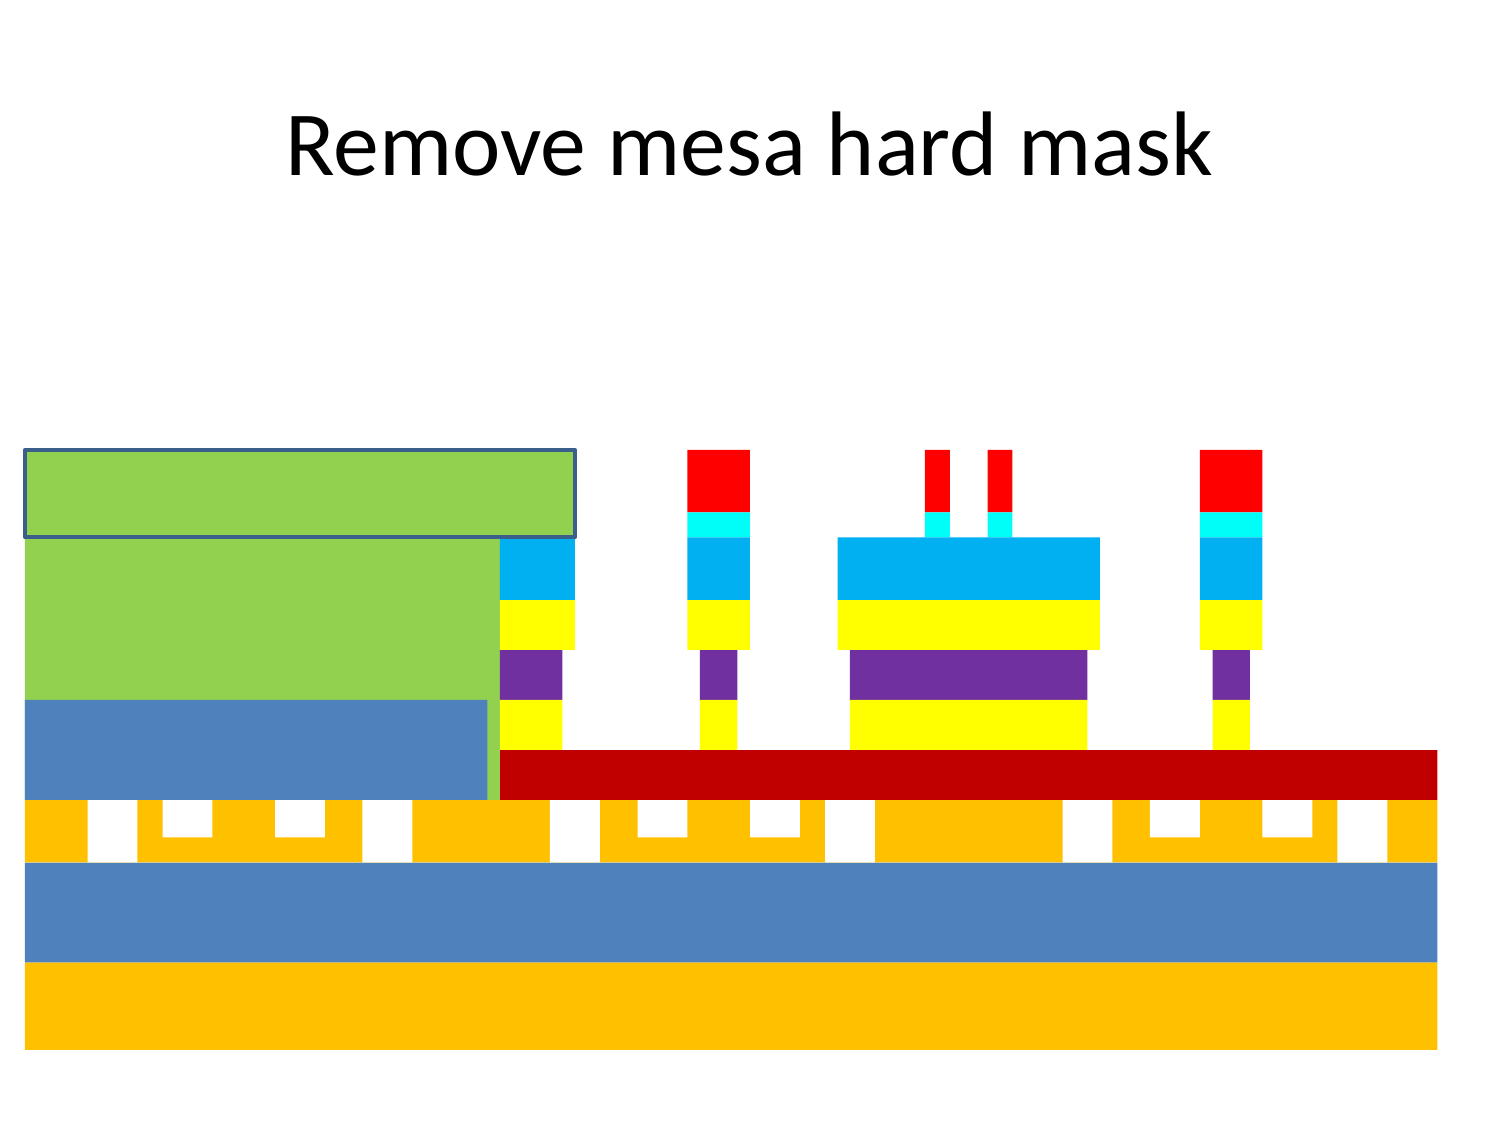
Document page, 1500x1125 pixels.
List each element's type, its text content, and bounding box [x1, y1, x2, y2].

text_box [923, 448, 952, 510]
text_box [415, 802, 548, 864]
text_box [1210, 698, 1252, 752]
text_box [1115, 802, 1335, 864]
text_box [698, 698, 740, 752]
text_box [360, 802, 415, 864]
text_box [685, 448, 752, 510]
text_box [835, 535, 1102, 598]
text_box [498, 598, 577, 652]
text_box [160, 802, 215, 840]
text_box [85, 802, 140, 864]
text_box [23, 864, 1439, 965]
text_box [602, 802, 823, 864]
text_box [1060, 802, 1115, 864]
text_box [1260, 802, 1315, 840]
text_box [635, 802, 690, 840]
text_box [748, 802, 802, 840]
text_box [1335, 802, 1390, 864]
text_box [698, 648, 740, 698]
text_box [140, 802, 360, 864]
text_box [923, 510, 952, 535]
text_box [23, 965, 1439, 1052]
text_box [1198, 535, 1264, 598]
text_box [985, 448, 1015, 510]
title Remove mesa hard mask [75, 45, 1425, 233]
text_box [548, 802, 602, 864]
text_box [498, 698, 564, 752]
text_box [985, 510, 1015, 535]
text_box [1198, 598, 1264, 652]
text_box [23, 698, 489, 802]
text_box [1198, 510, 1264, 535]
text_box [823, 802, 877, 864]
text_box [835, 598, 1102, 652]
text_box [23, 802, 85, 864]
text_box [1198, 448, 1264, 510]
text_box [273, 802, 327, 840]
text_box [1390, 802, 1439, 864]
text_box [685, 535, 752, 598]
text_box [23, 539, 498, 802]
text_box [498, 748, 1440, 802]
text_box [23, 448, 577, 539]
text_box [498, 648, 564, 698]
text_box [848, 648, 1089, 698]
text_box [1210, 648, 1252, 698]
text_box [685, 598, 752, 652]
text_box [685, 510, 752, 535]
text_box [498, 539, 577, 598]
text_box [848, 698, 1089, 752]
text_box [877, 802, 1060, 864]
text_box [1148, 802, 1202, 840]
